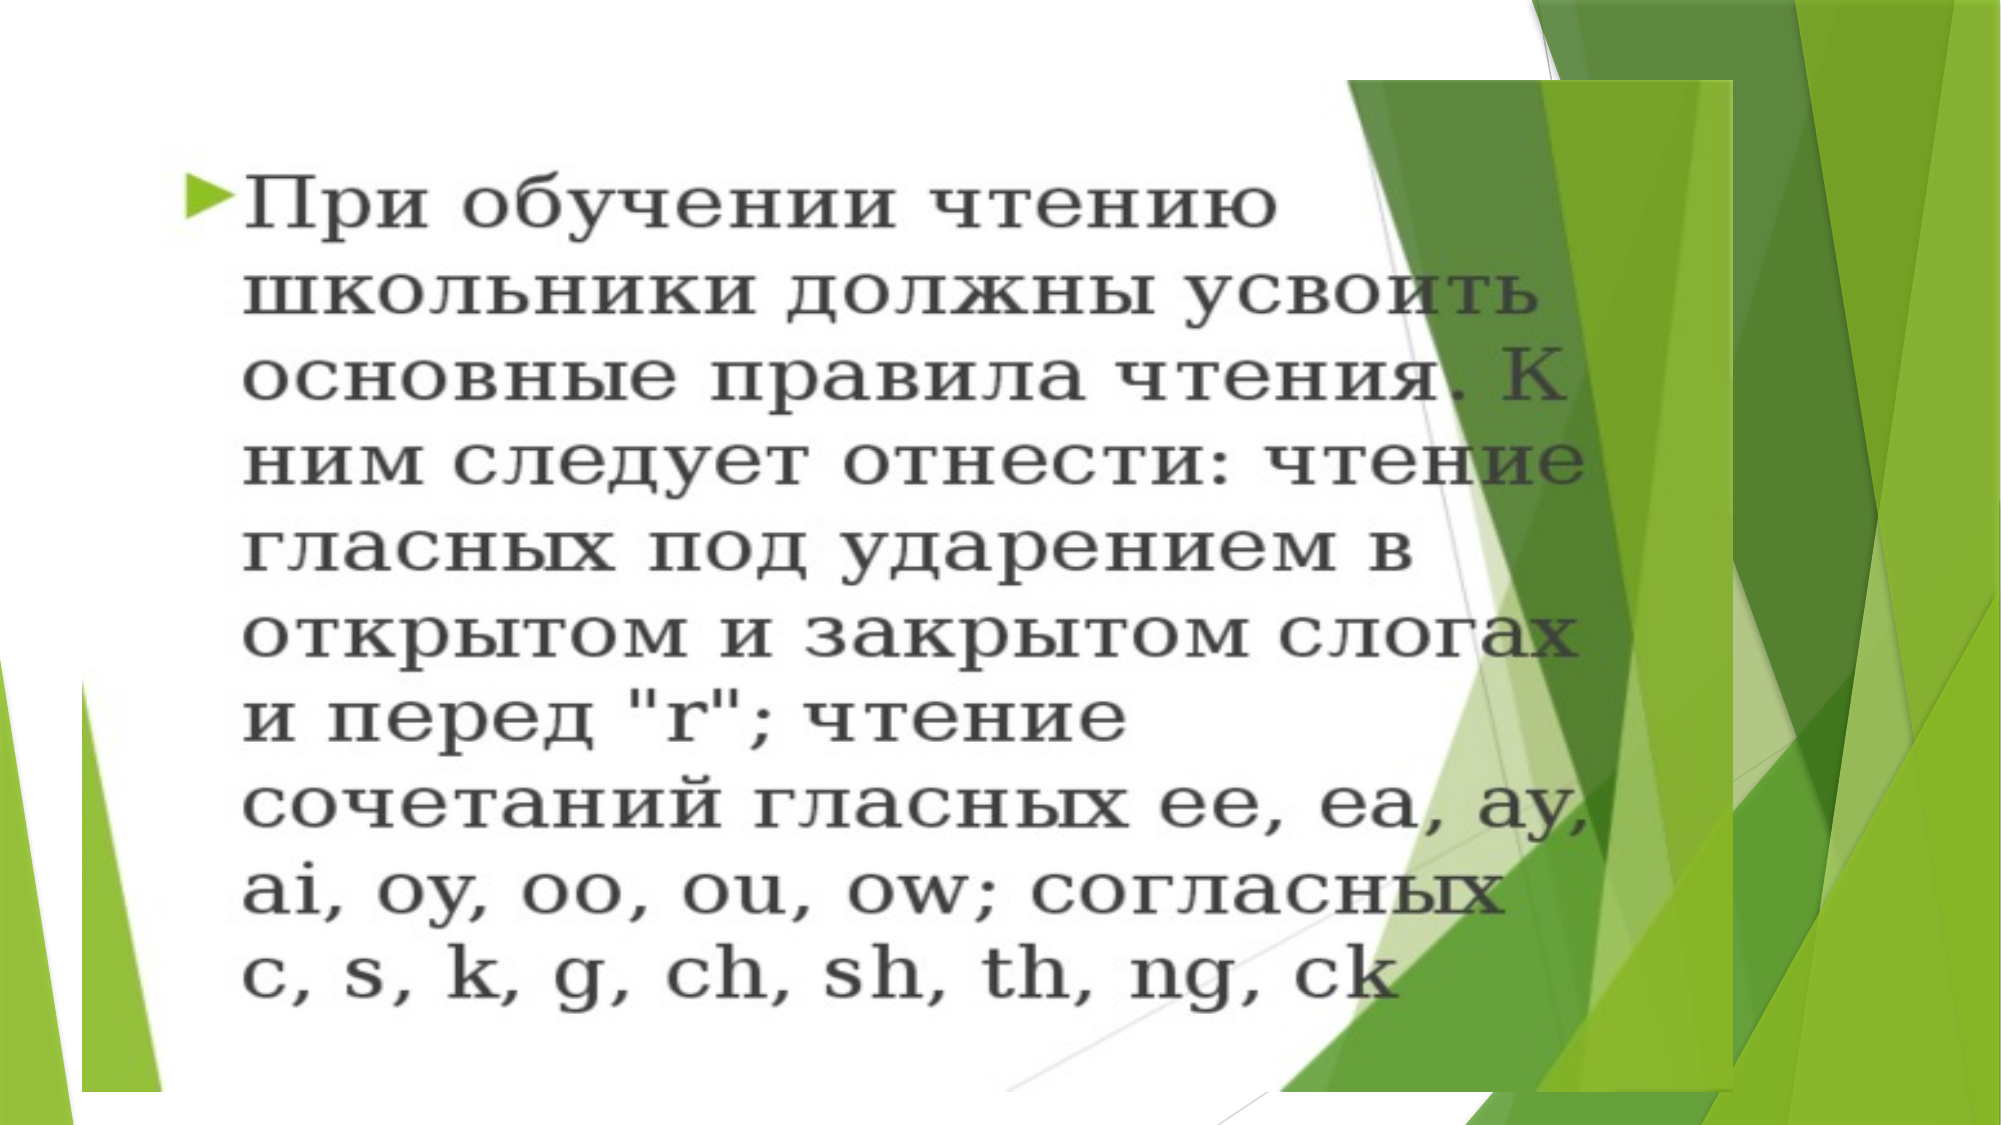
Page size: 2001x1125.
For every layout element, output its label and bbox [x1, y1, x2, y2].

list [82, 80, 1734, 1092]
